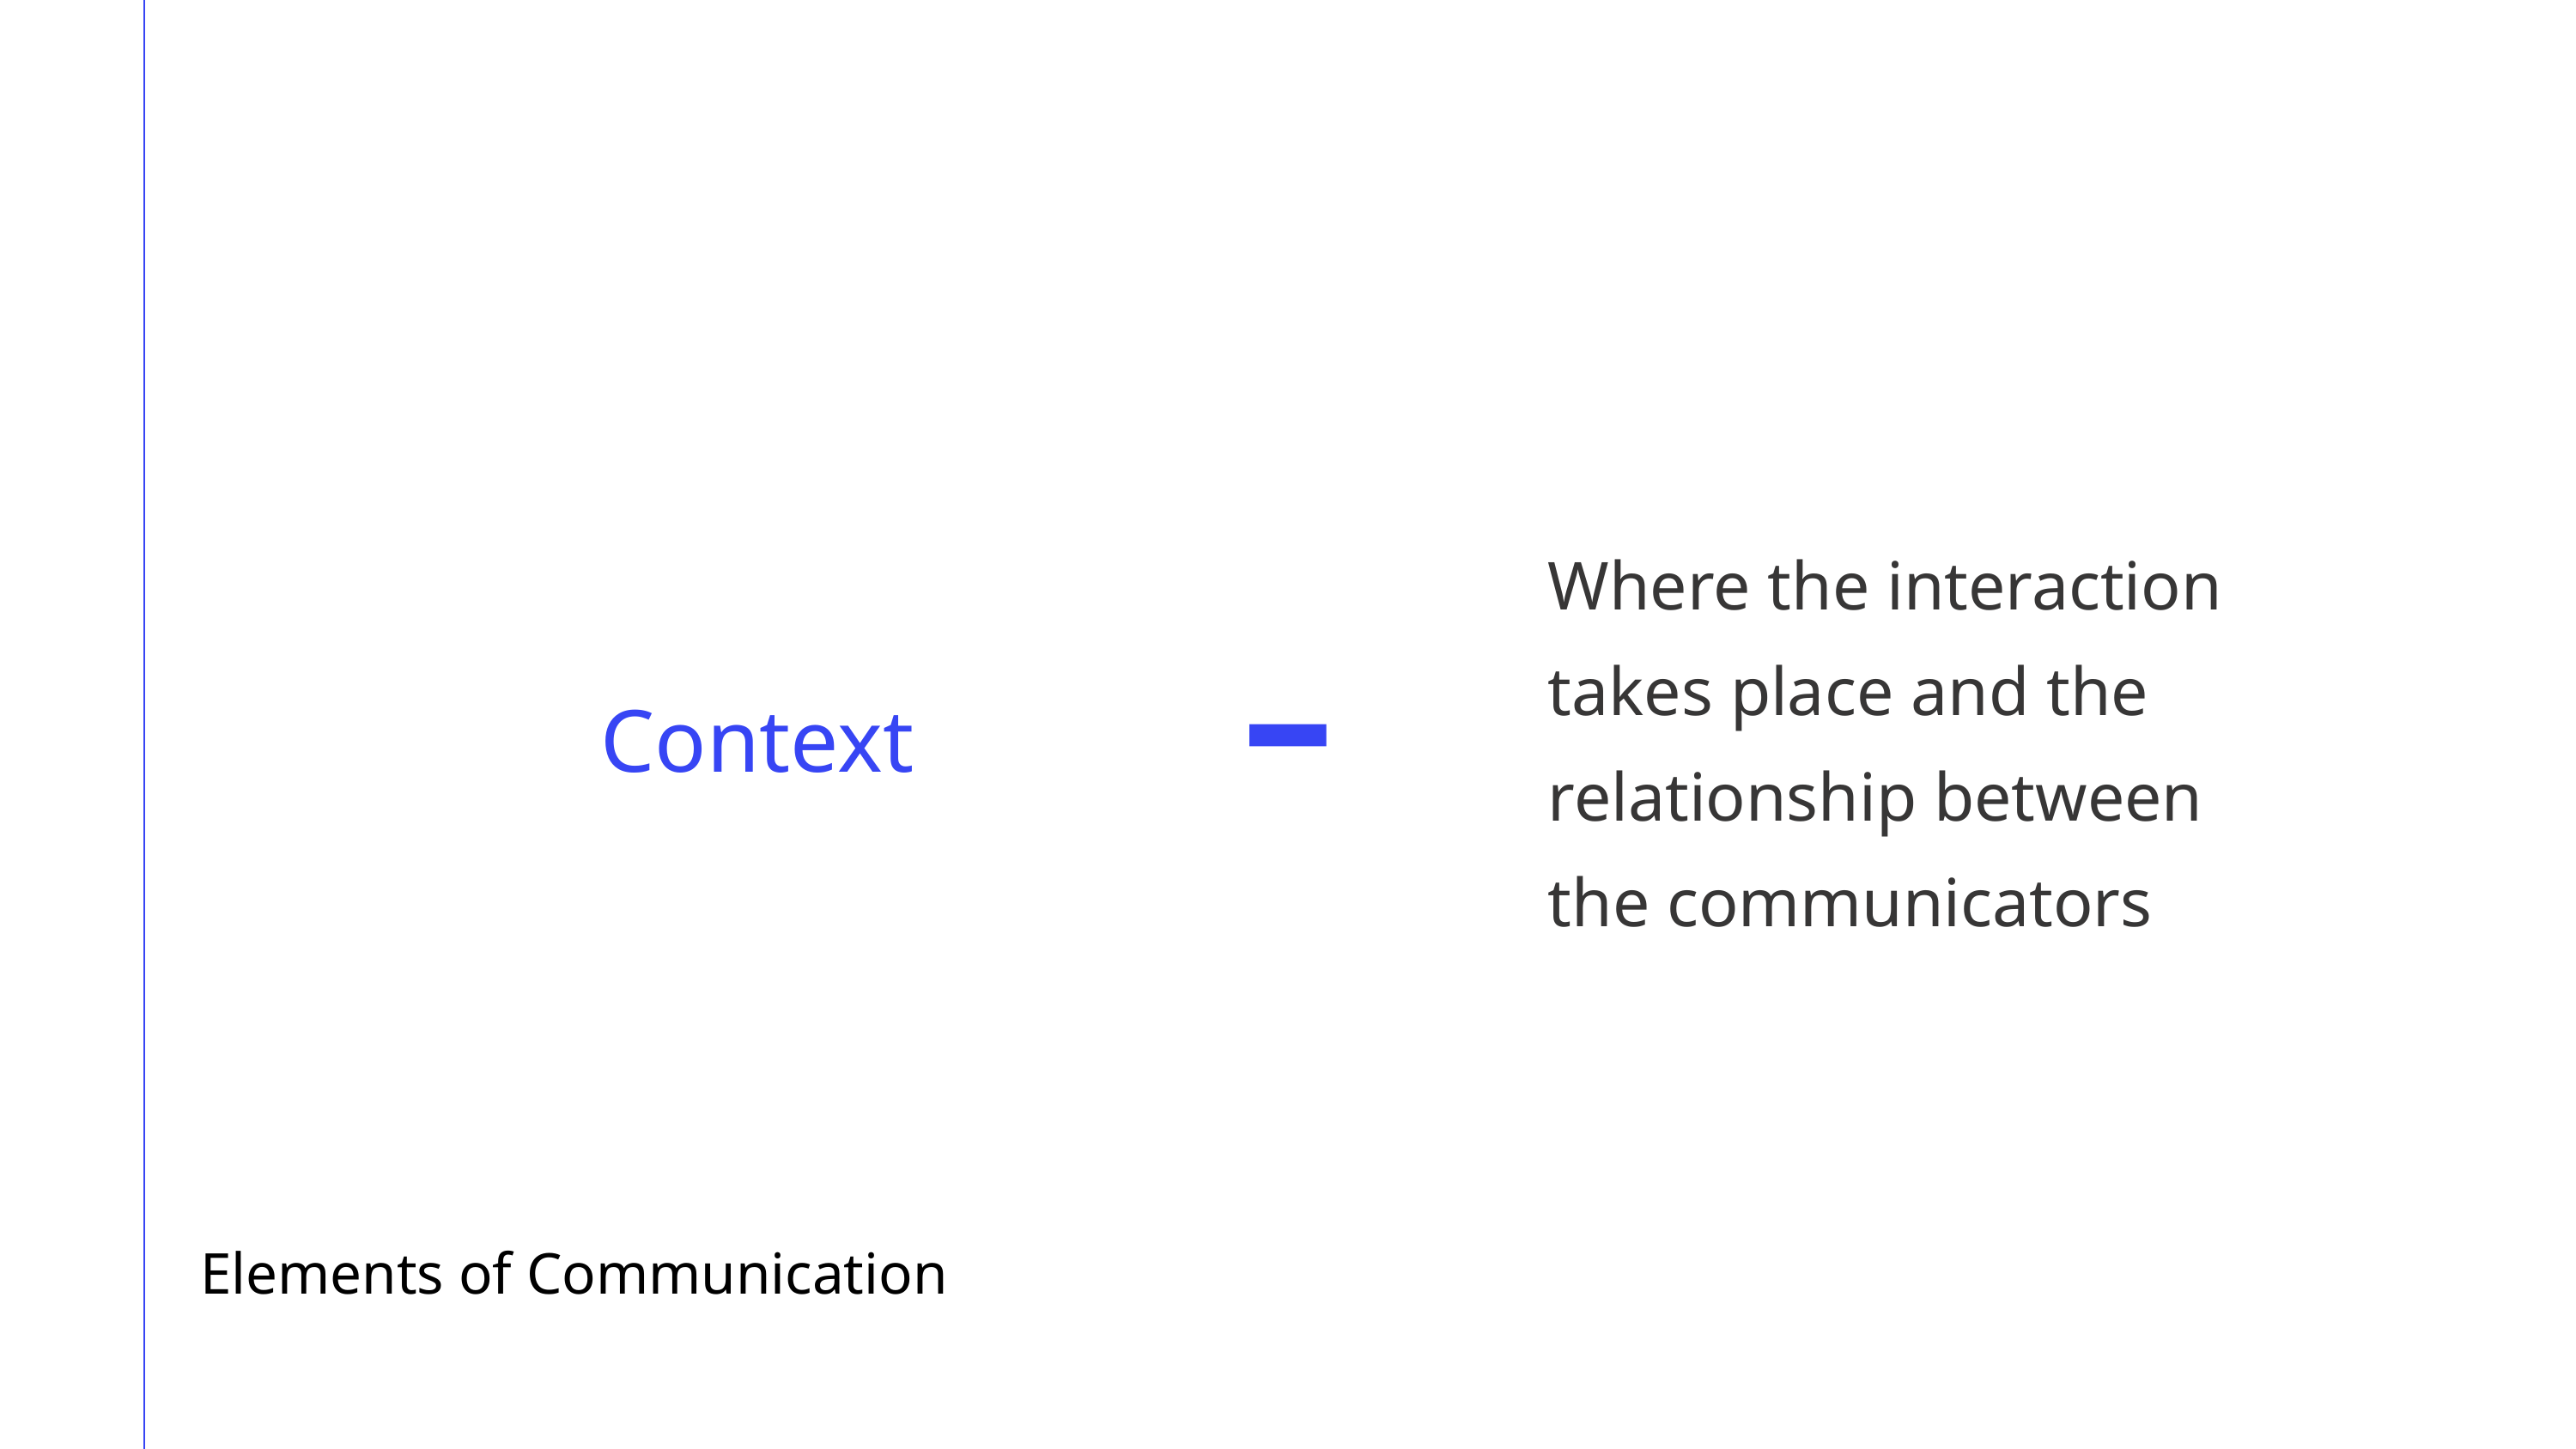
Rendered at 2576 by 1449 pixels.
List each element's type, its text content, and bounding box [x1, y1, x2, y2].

text_box Where the interaction takes place and the relationship between the communicators [1492, 517, 2287, 941]
title Context [402, 686, 1113, 929]
text_box Elements of Communication [200, 1227, 1315, 1306]
text_box [1249, 724, 1327, 747]
